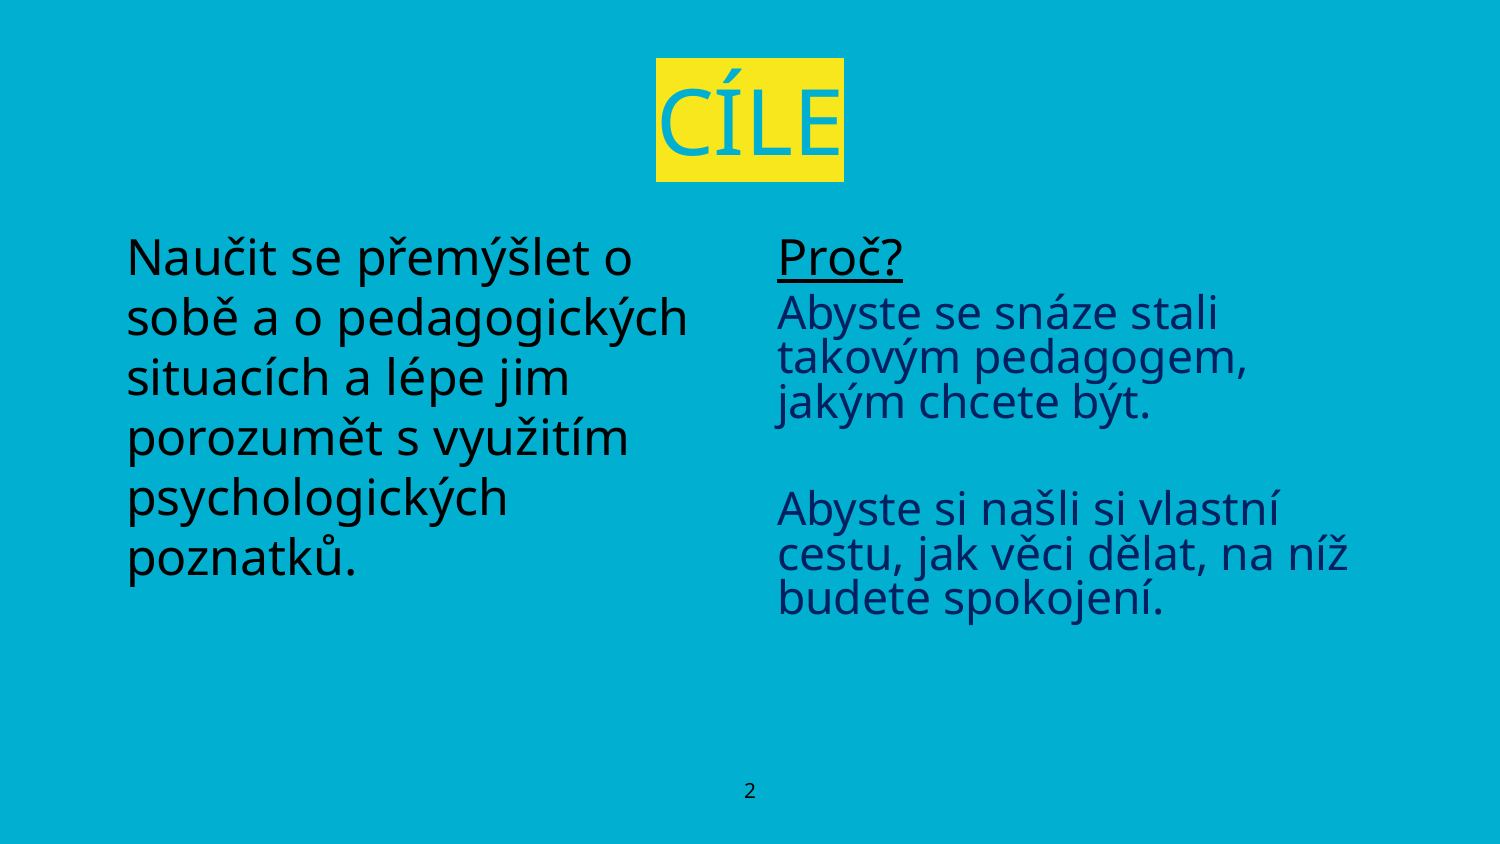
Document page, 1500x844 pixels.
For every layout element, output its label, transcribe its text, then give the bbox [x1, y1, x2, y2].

slide_number ‹#› [654, 768, 846, 814]
list Naučit se přemýšlet o sobě a o pedagogických situacích a lépe jim porozumět s využitím psychologických poznatků. [111, 217, 739, 754]
list Proč? Abyste se snáze stali takovým pedagogem, jakým chcete být. Abyste si našli si vlastní cestu, jak věci dělat, na níž budete spokojení. [761, 217, 1389, 754]
title CÍLE [75, 41, 1425, 196]
